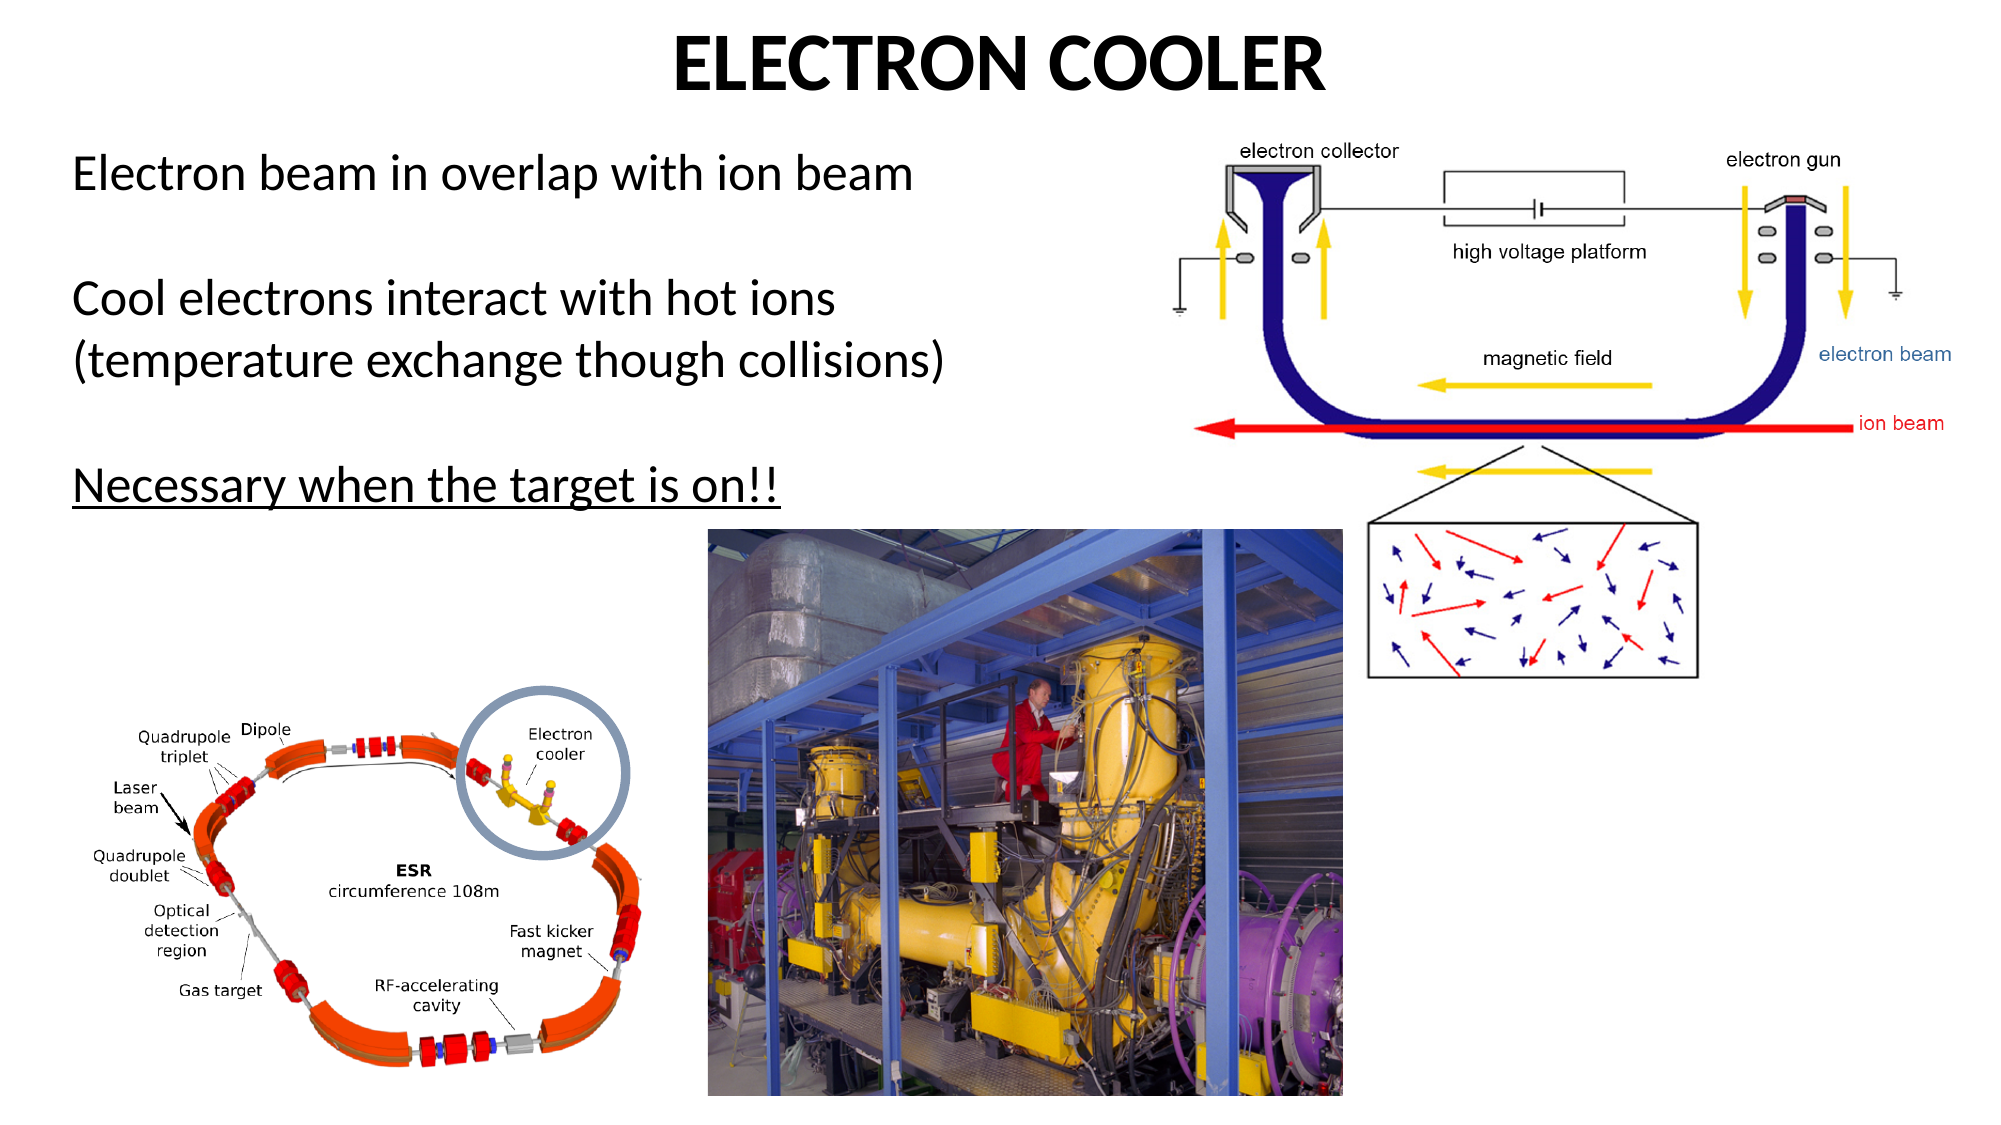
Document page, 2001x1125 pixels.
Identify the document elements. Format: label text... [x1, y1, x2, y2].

text_box Electron Cooler [0, 0, 2000, 115]
picture [707, 130, 1989, 1096]
text_box Electron beam in overlap with ion beam Cool electrons interact with hot ions (temperature exchange though collisions) Necessary when the target is on!! [54, 130, 971, 521]
text_box [488, 689, 598, 710]
picture [78, 710, 651, 1078]
